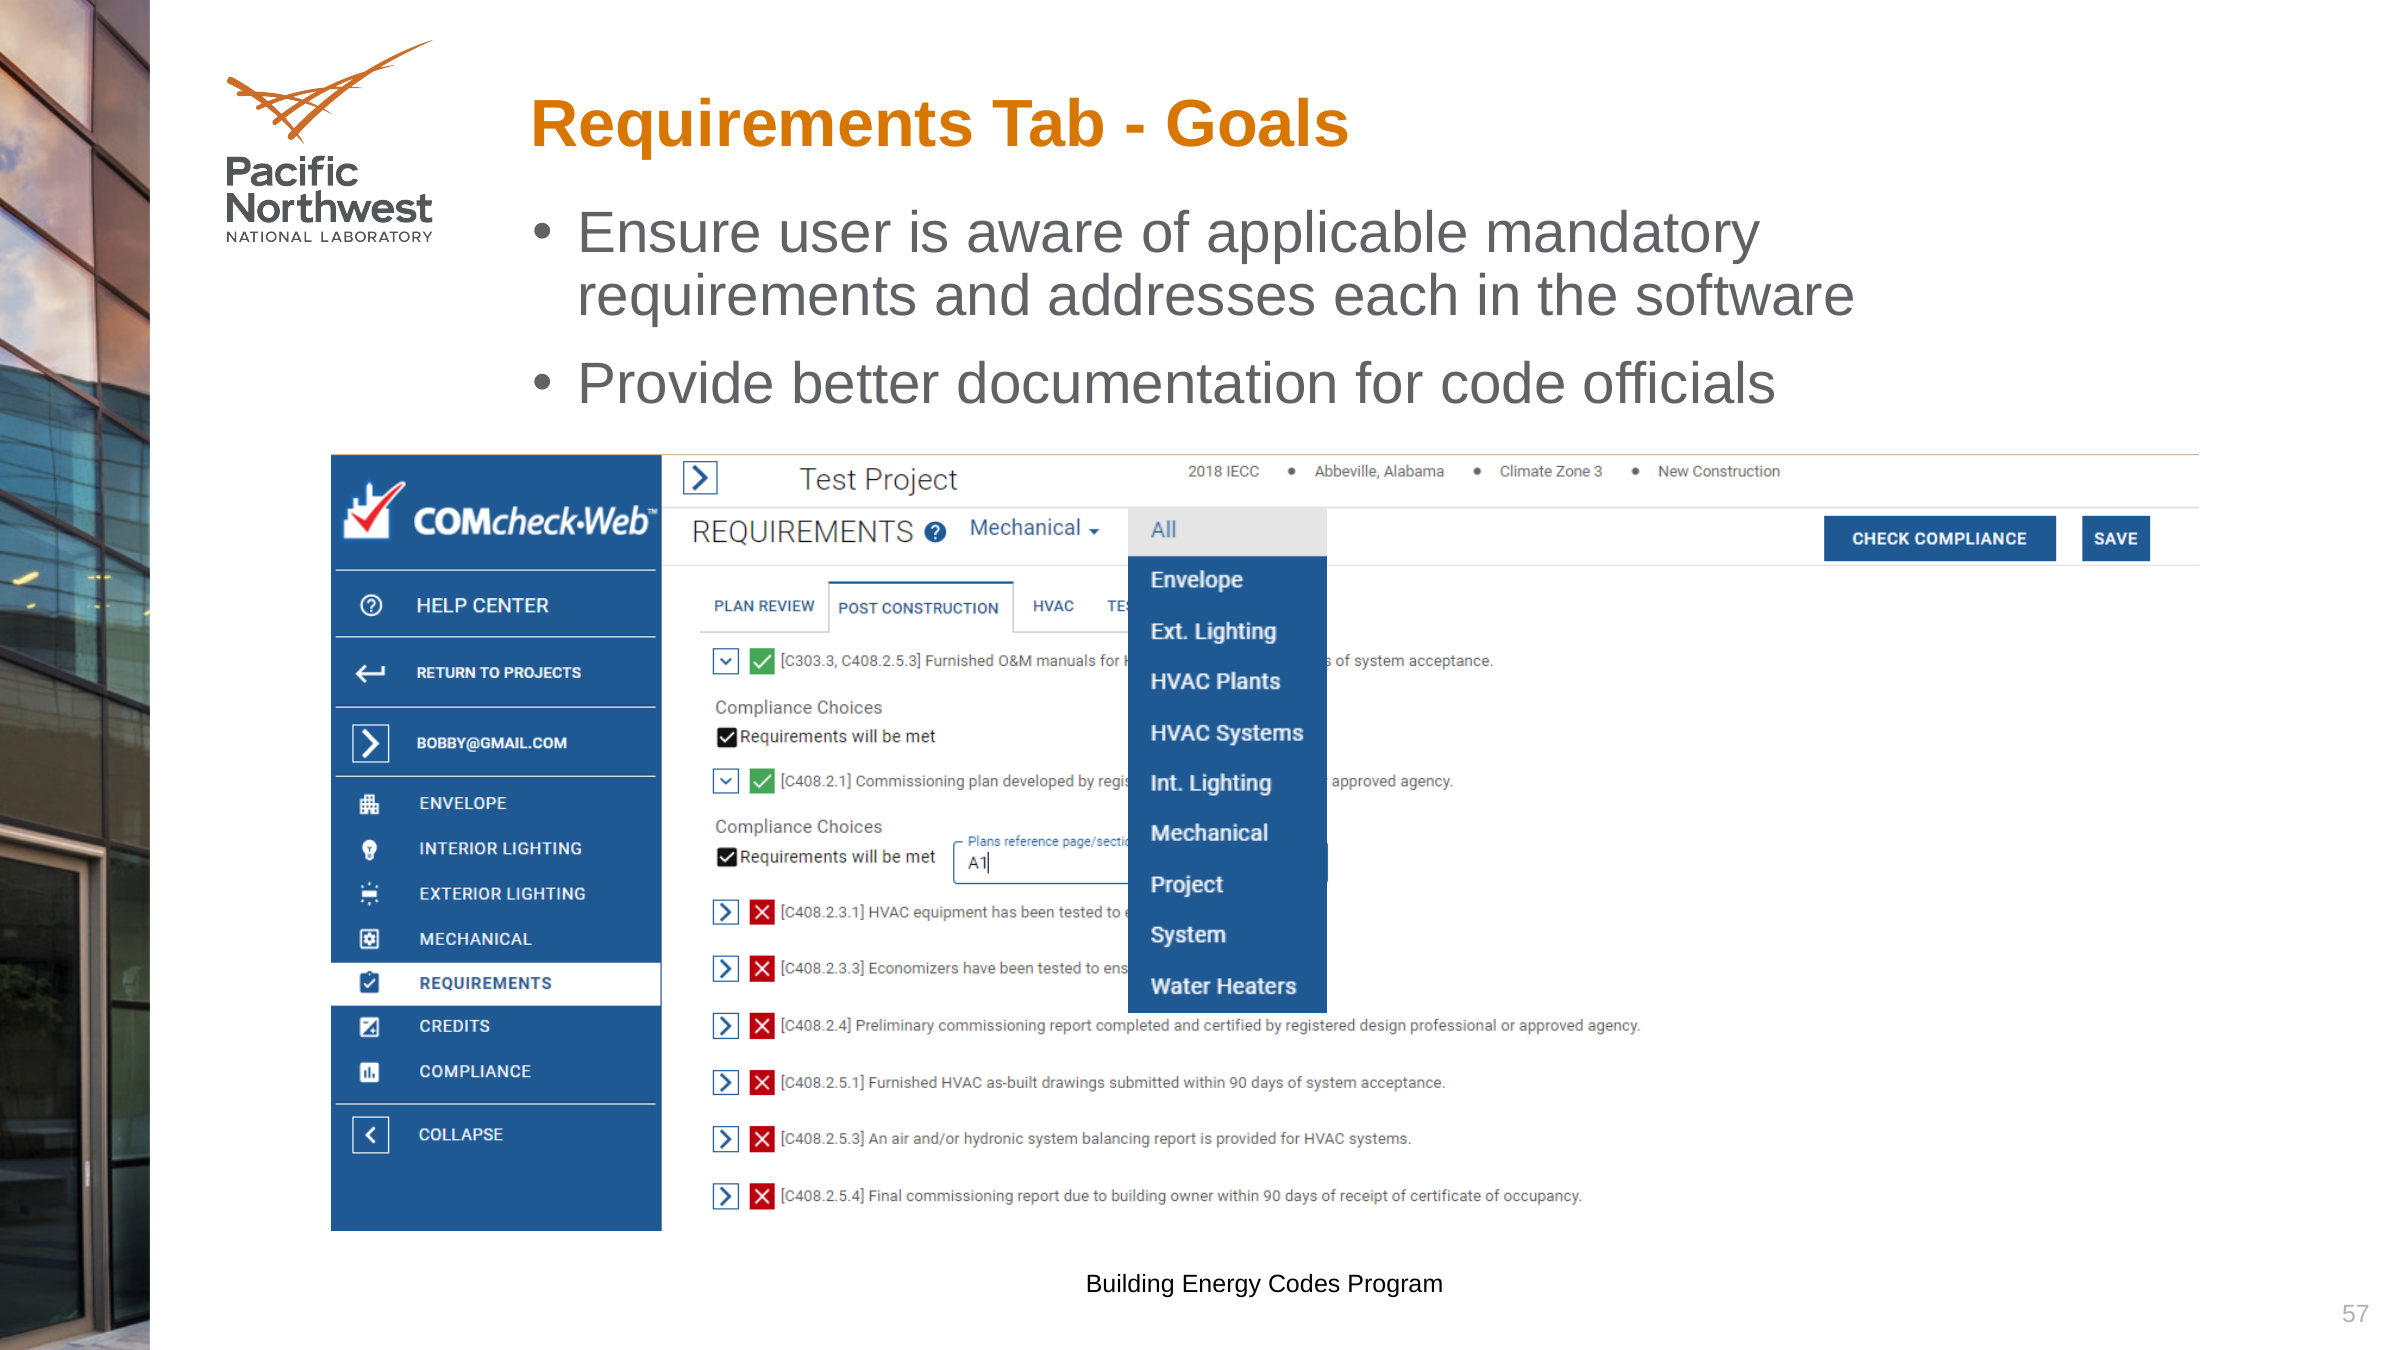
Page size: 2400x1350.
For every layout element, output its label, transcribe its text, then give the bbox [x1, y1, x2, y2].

picture [225, 38, 435, 244]
text_box Requirements Tab - Goals [529, 79, 1925, 160]
slide_number 57 [2295, 1275, 2370, 1350]
text_box Building Energy Codes Program [1027, 1252, 1503, 1313]
text_box Ensure user is aware of applicable mandatory requirements and addresses each in the software Provide better documentation for code officials [517, 195, 1883, 443]
picture [330, 454, 2199, 1231]
picture [0, 0, 149, 1350]
